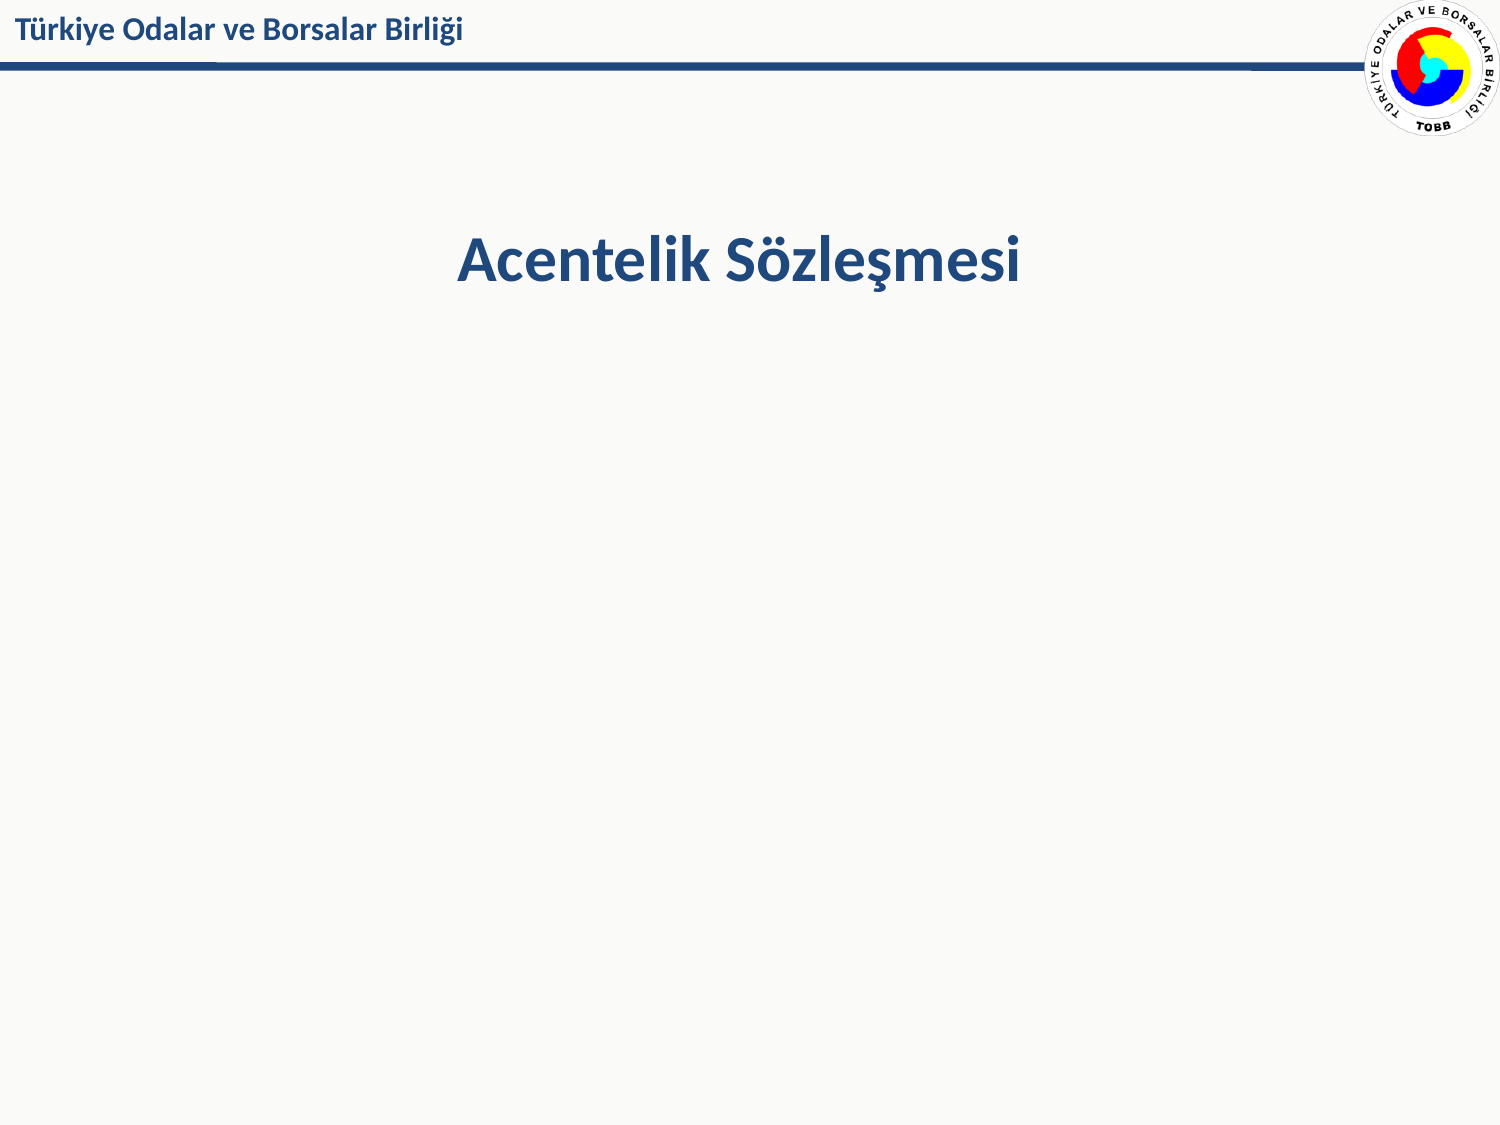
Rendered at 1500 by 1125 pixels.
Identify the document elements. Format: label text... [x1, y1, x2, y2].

title Acentelik Sözleşmesi [64, 208, 1415, 303]
picture [1364, 0, 1500, 136]
